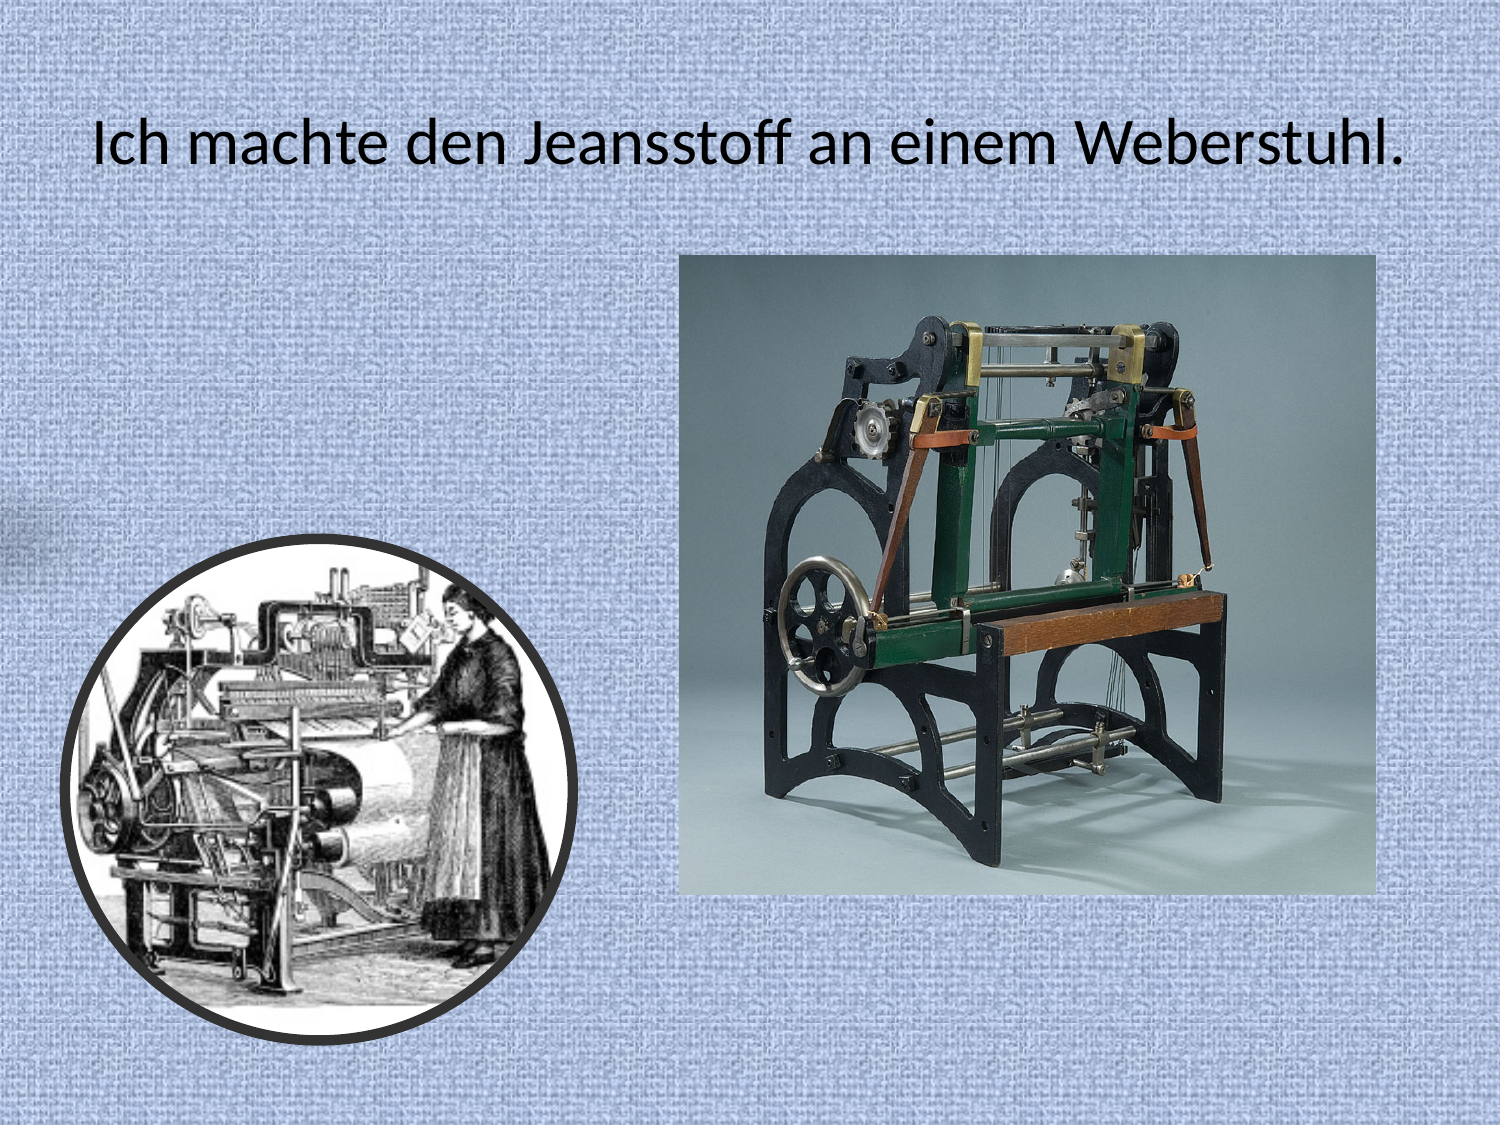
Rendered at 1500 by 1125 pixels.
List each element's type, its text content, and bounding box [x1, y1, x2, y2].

list Ich machte den Jeansstoff an einem Weberstuhl. [76, 90, 1427, 833]
picture [64, 538, 574, 1041]
picture [678, 255, 1377, 896]
